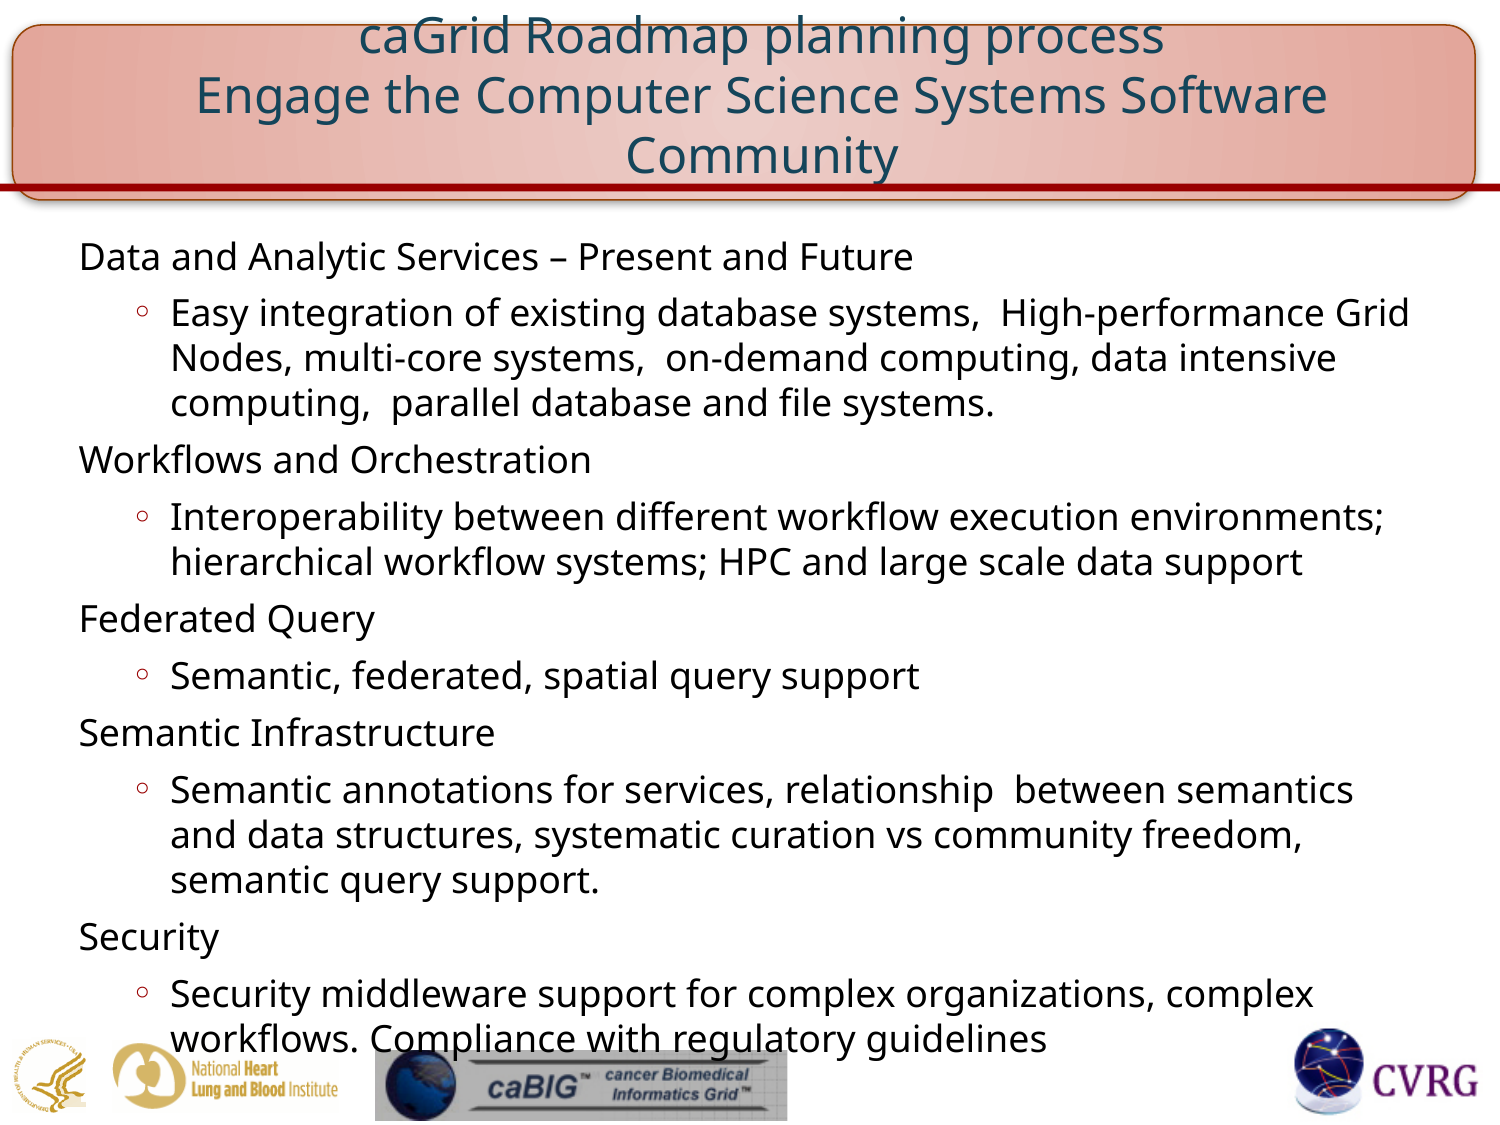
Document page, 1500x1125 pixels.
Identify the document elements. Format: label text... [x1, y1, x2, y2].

title caGrid Roadmap planning process Engage the Computer Science Systems Software Community [50, 0, 1475, 187]
picture [1438, 1021, 1483, 1125]
list Data and Analytic Services – Present and Future Easy integration of existing database systems, High-performance Grid Nodes, multi-core systems, on-demand computing, data intensive computing, parallel database and file systems. Workflows and Orchestration Interoperability between different workflow execution environments; hierarchical workflow systems; HPC and large scale data support Federated Query Semantic, federated, spatial query support Semantic Infrastructure Semantic annotations for services, relationship between semantics and data structures, systematic curation vs community freedom, semantic query support. Security Security middleware support for complex organizations, complex workflows. Compliance with regulatory guidelines [49, 224, 1438, 1125]
